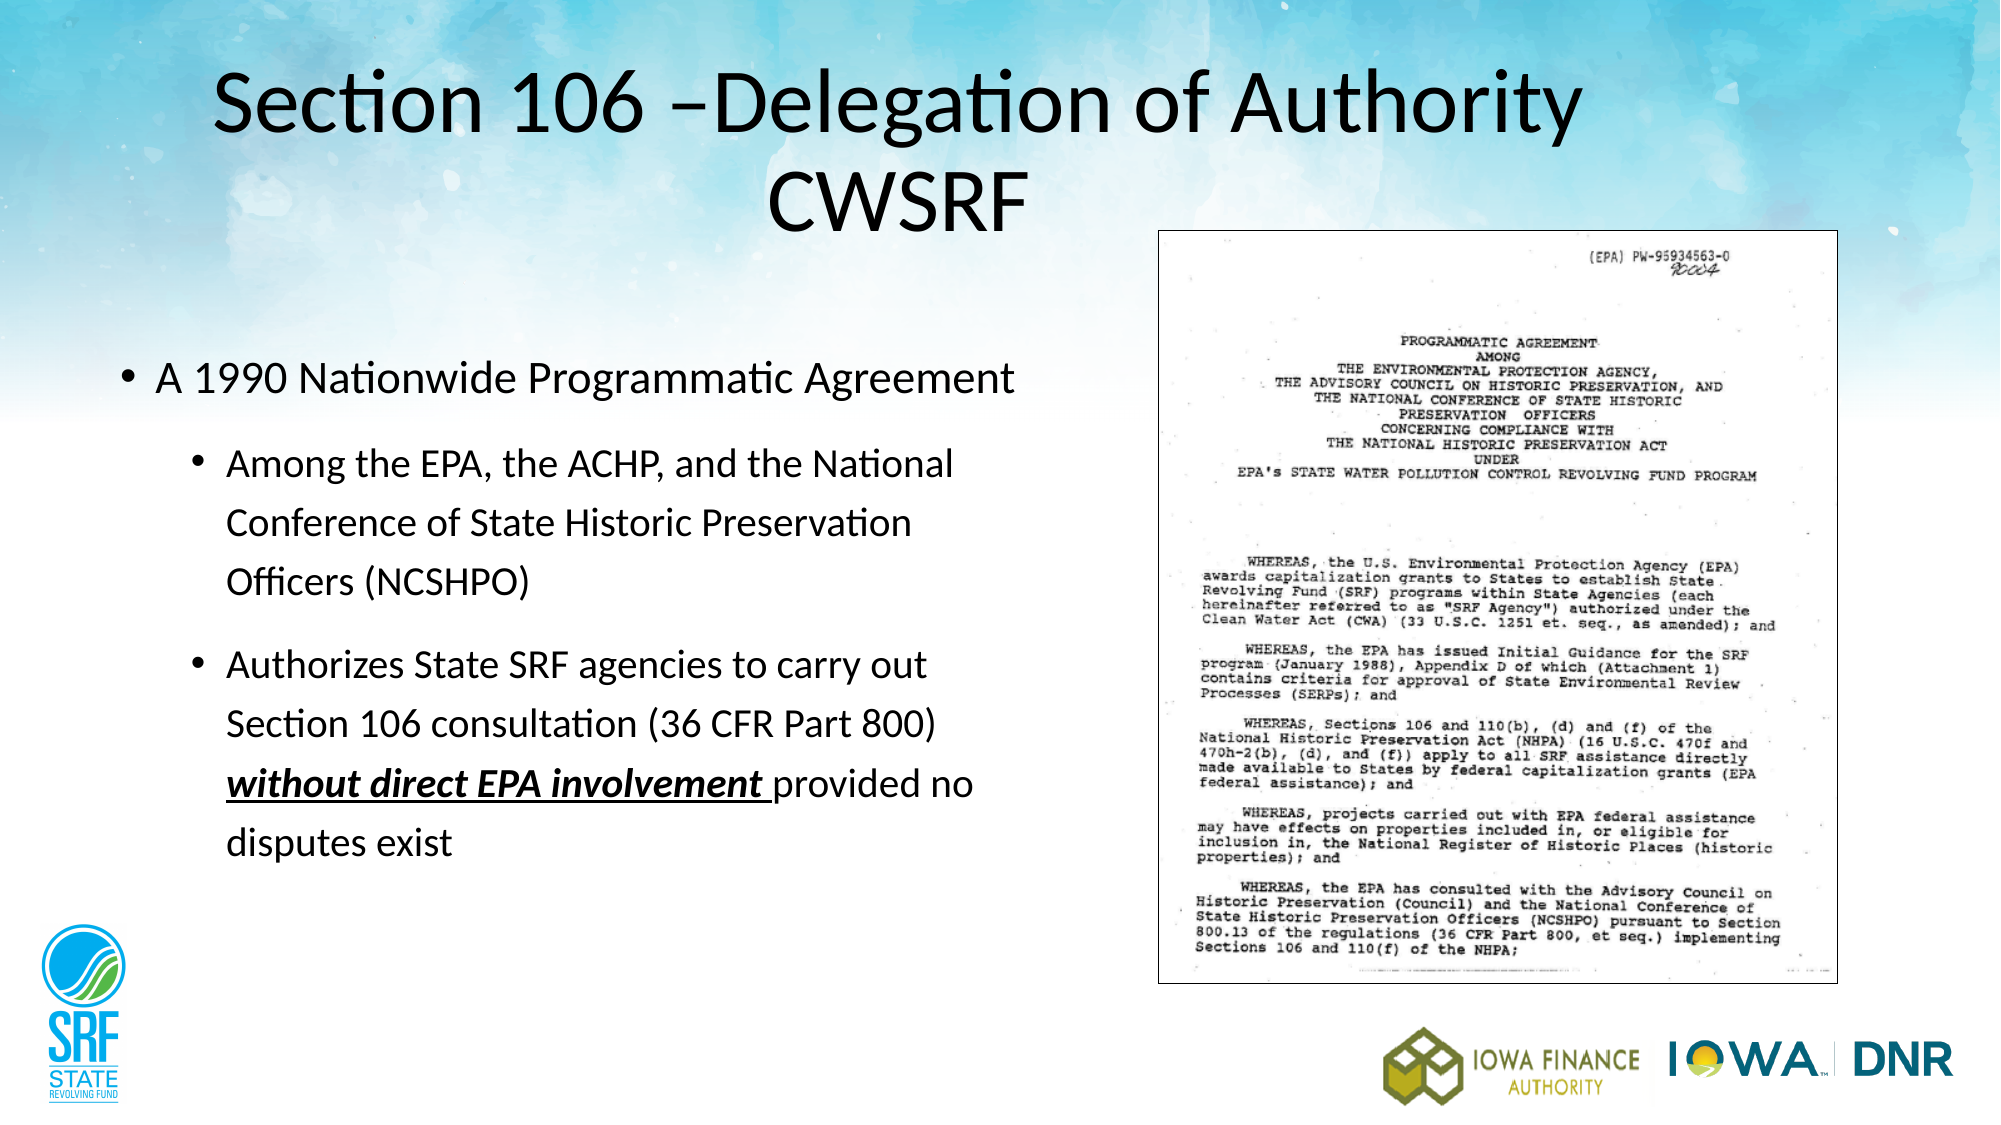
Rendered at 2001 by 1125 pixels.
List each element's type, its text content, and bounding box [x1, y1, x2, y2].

text_box Section 106 –Delegation of Authority CWSRF [142, 57, 1657, 248]
picture [0, 0, 2000, 1125]
list A 1990 Nationwide Programmatic Agreement Among the EPA, the ACHP, and the National Conference of State Historic Preservation Officers (NCSHPO) Authorizes State SRF agencies to carry out Section 106 consultation (36 CFR Part 800) without direct EPA involvement provided no disputes exist [105, 328, 1050, 917]
